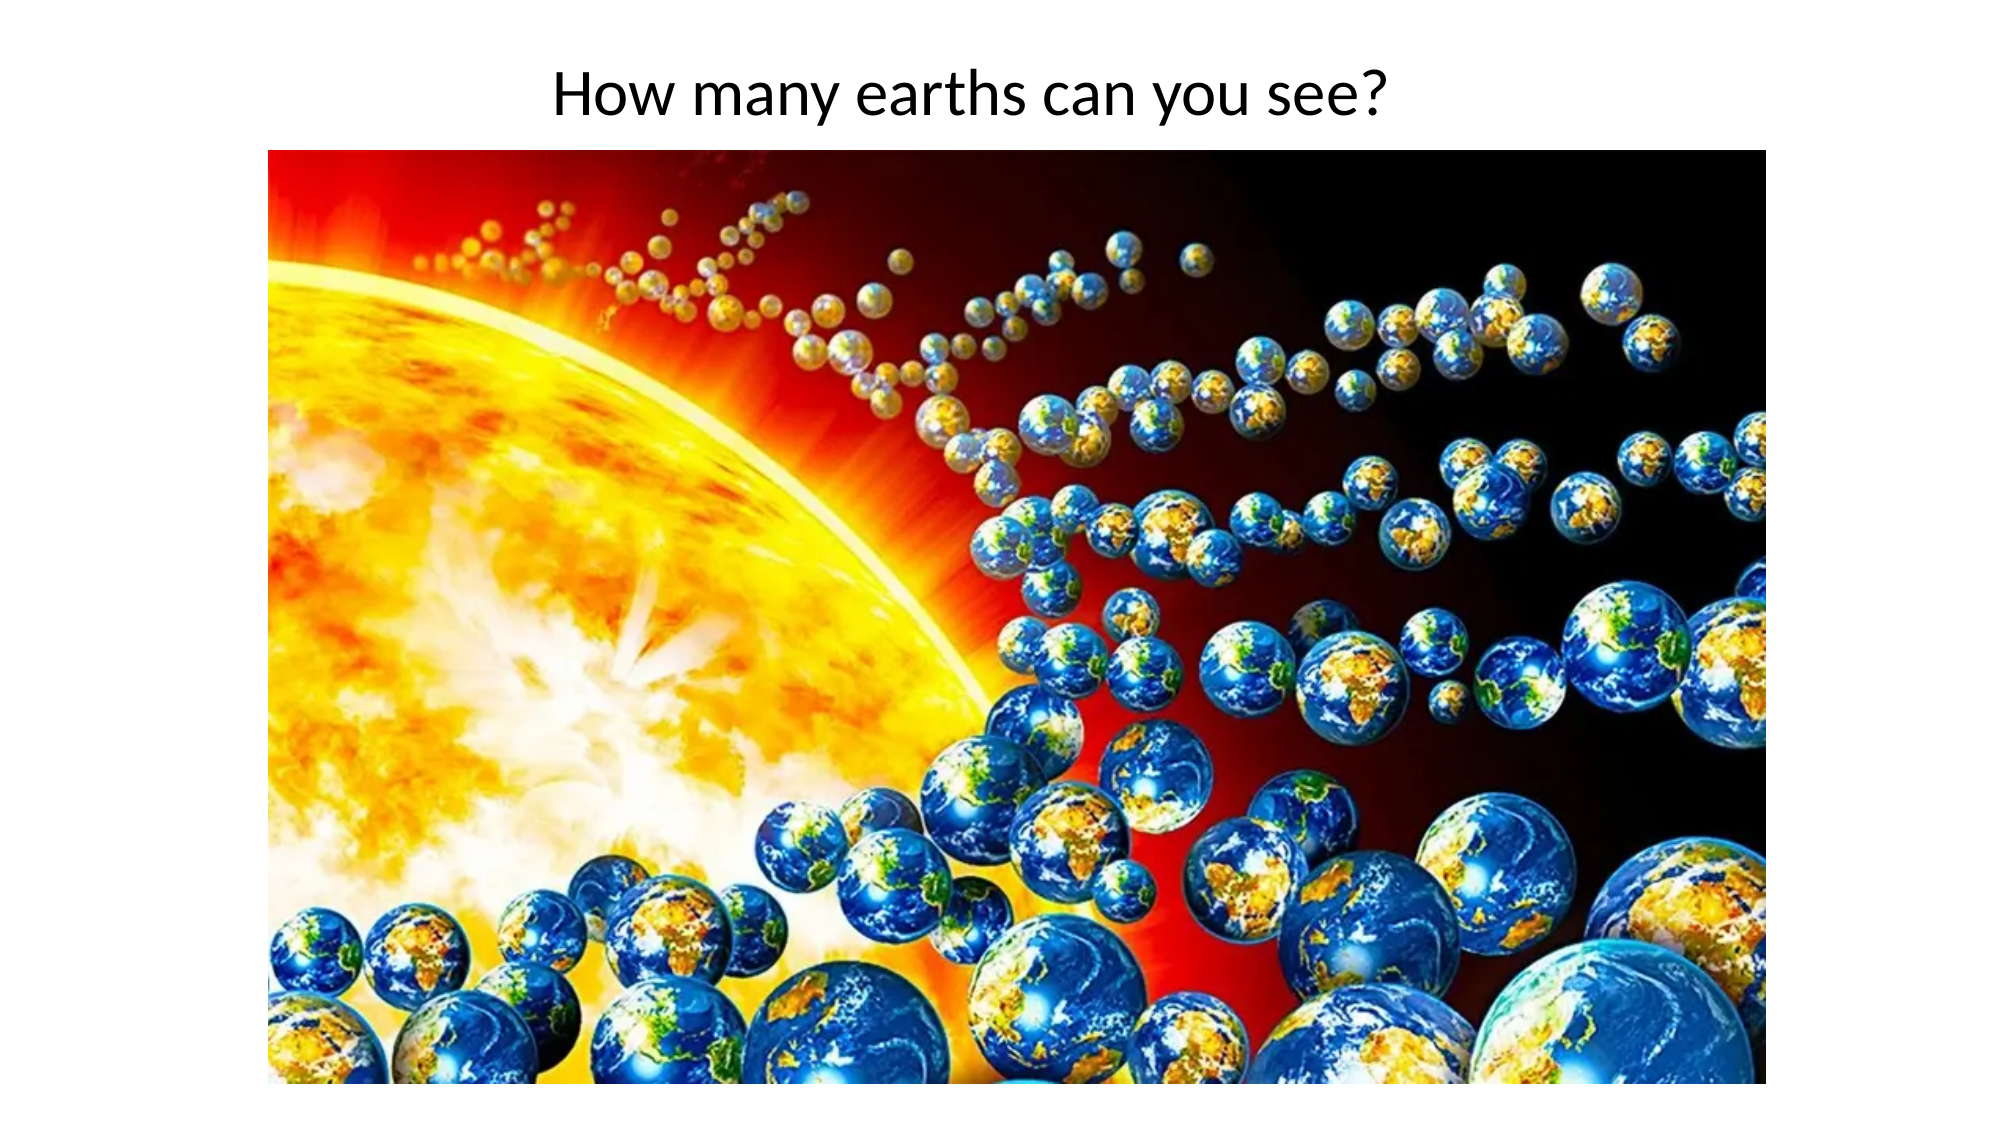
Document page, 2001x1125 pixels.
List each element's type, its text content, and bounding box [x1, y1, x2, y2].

text_box How many earths can you see? [222, 41, 1721, 137]
picture [268, 150, 1766, 1084]
